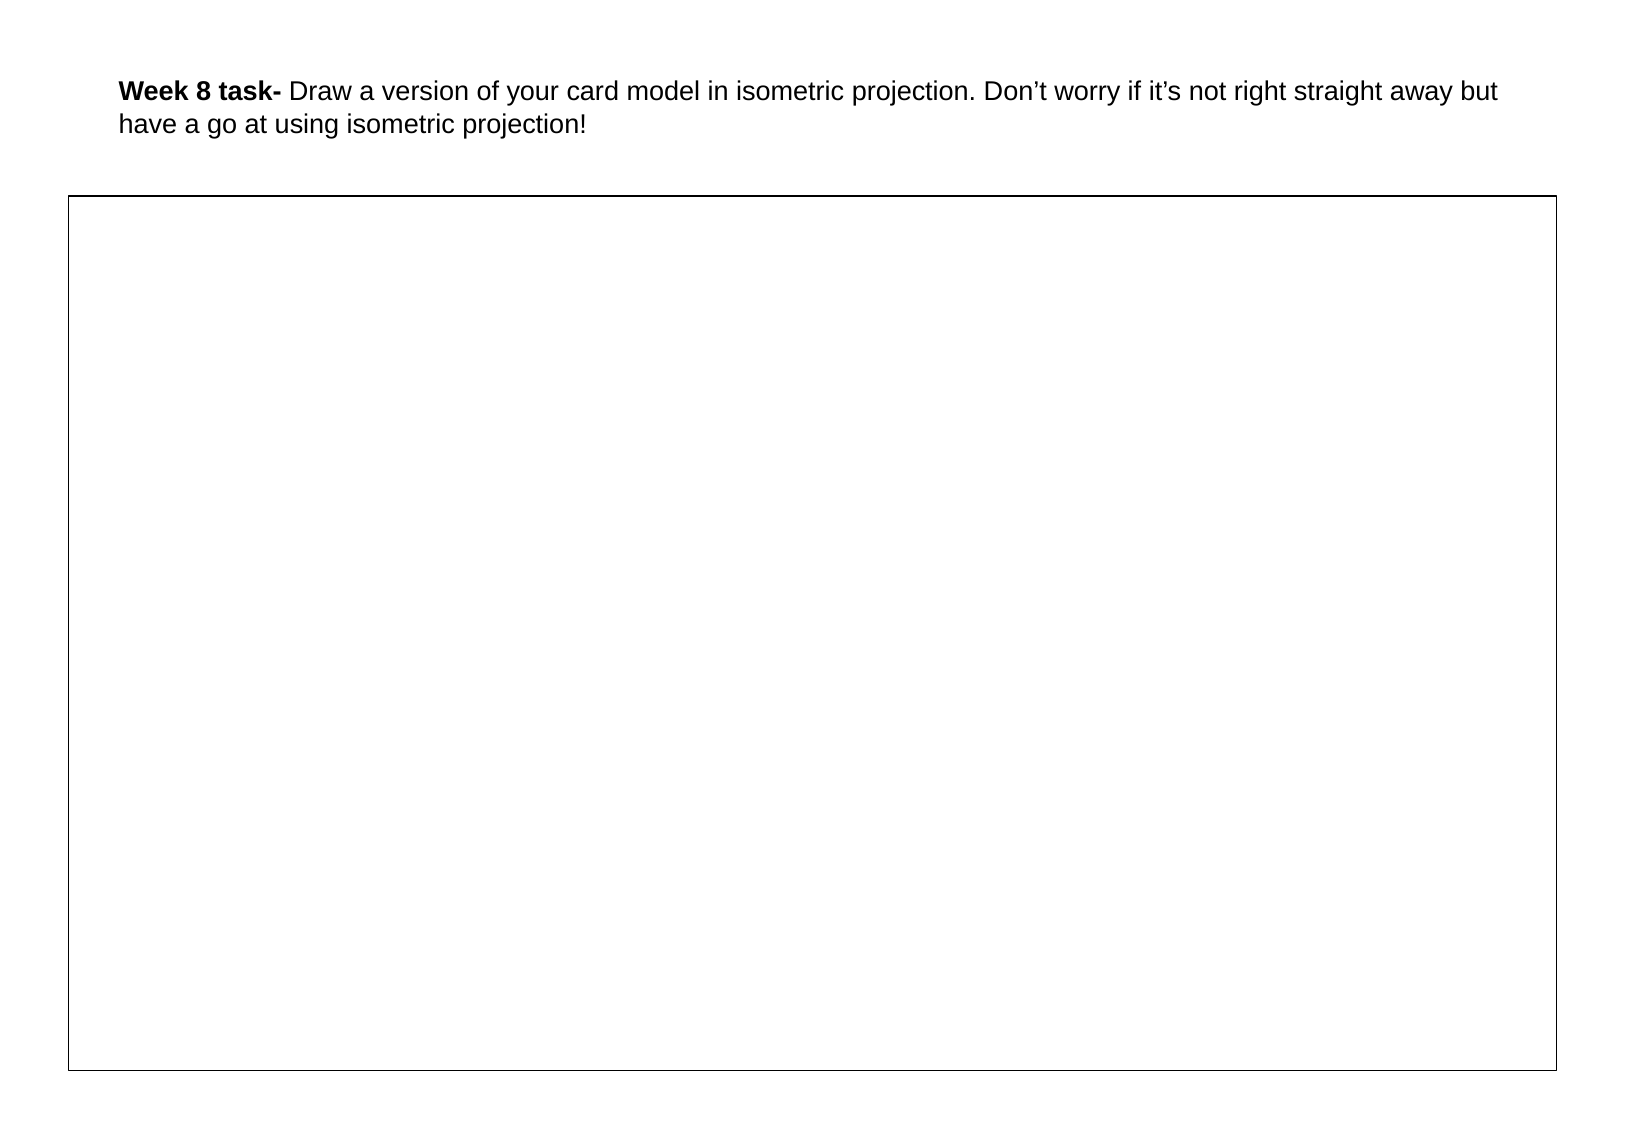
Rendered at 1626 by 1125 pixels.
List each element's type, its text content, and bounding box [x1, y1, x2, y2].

text_box [68, 196, 1557, 1071]
text_box Week 8 task- Draw a version of your card model in isometric projection. Don’t worry if it’s not right straight away but have a go at using isometric projection! [103, 66, 1569, 146]
